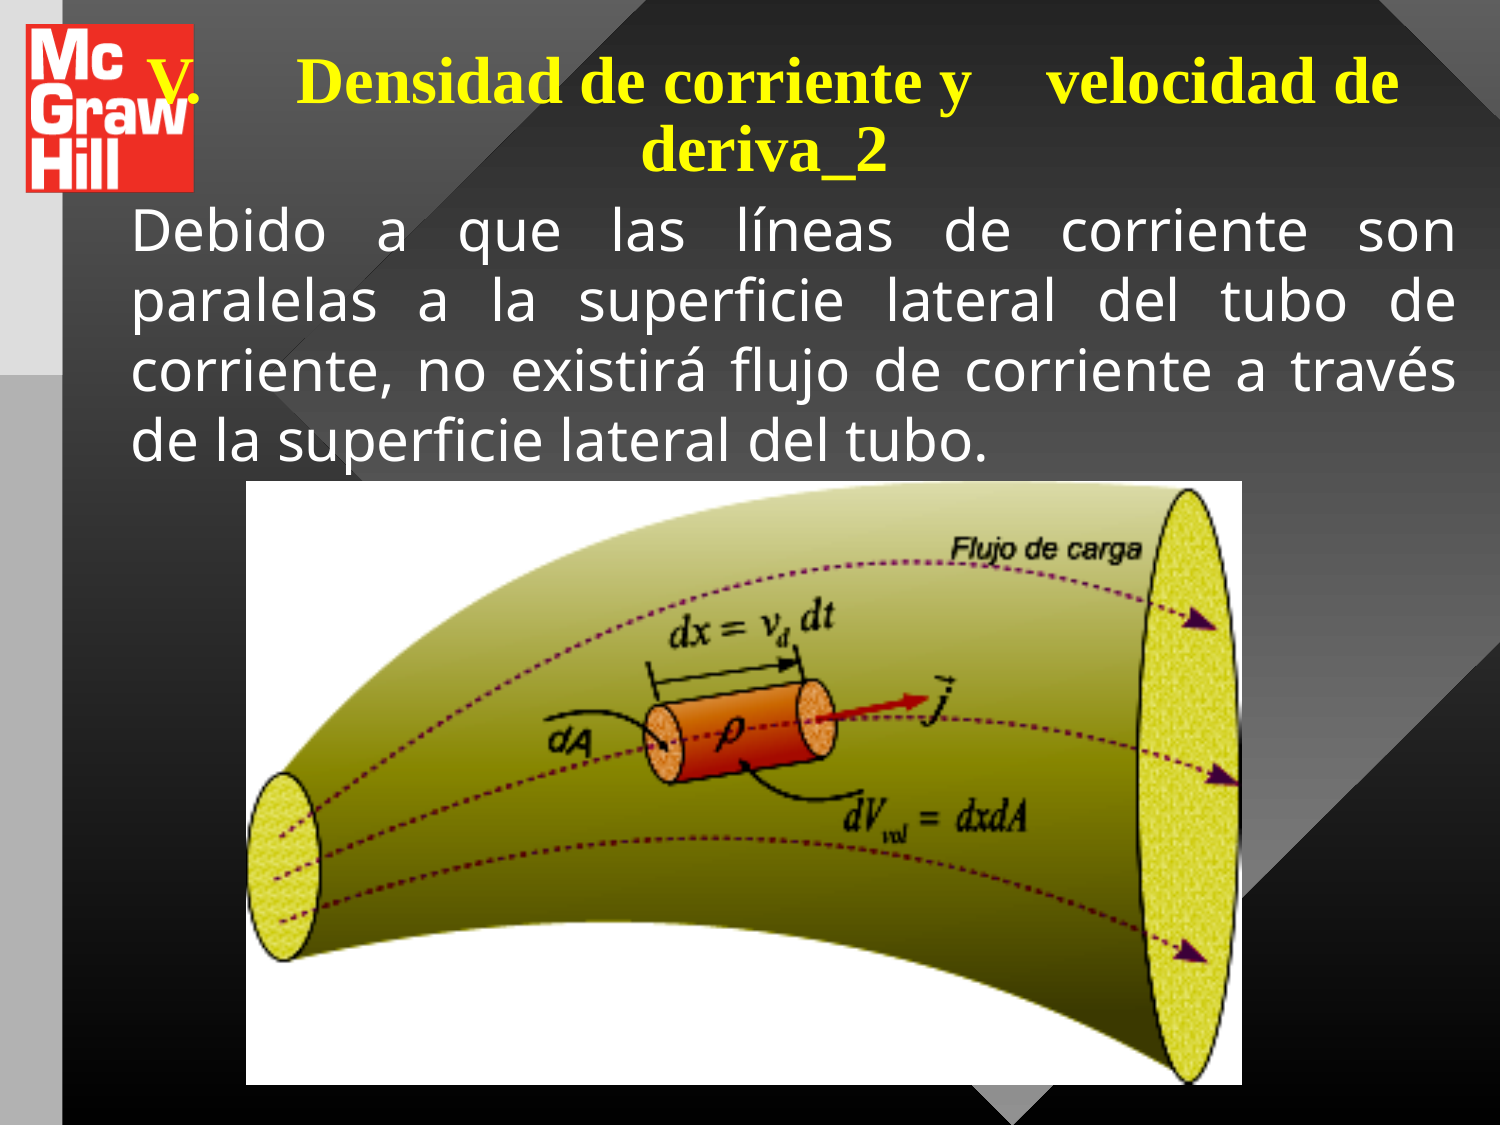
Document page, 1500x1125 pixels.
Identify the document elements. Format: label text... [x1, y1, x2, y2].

list Debido a que las líneas de corriente son paralelas a la superficie lateral del tubo de corriente, no existirá flujo de corriente a través de la superficie lateral del tubo. [58, 185, 1473, 1098]
picture [24, 24, 200, 200]
picture [246, 481, 1242, 1085]
title V. Densidad de corriente y velocidad de deriva_2 [93, 46, 1454, 185]
